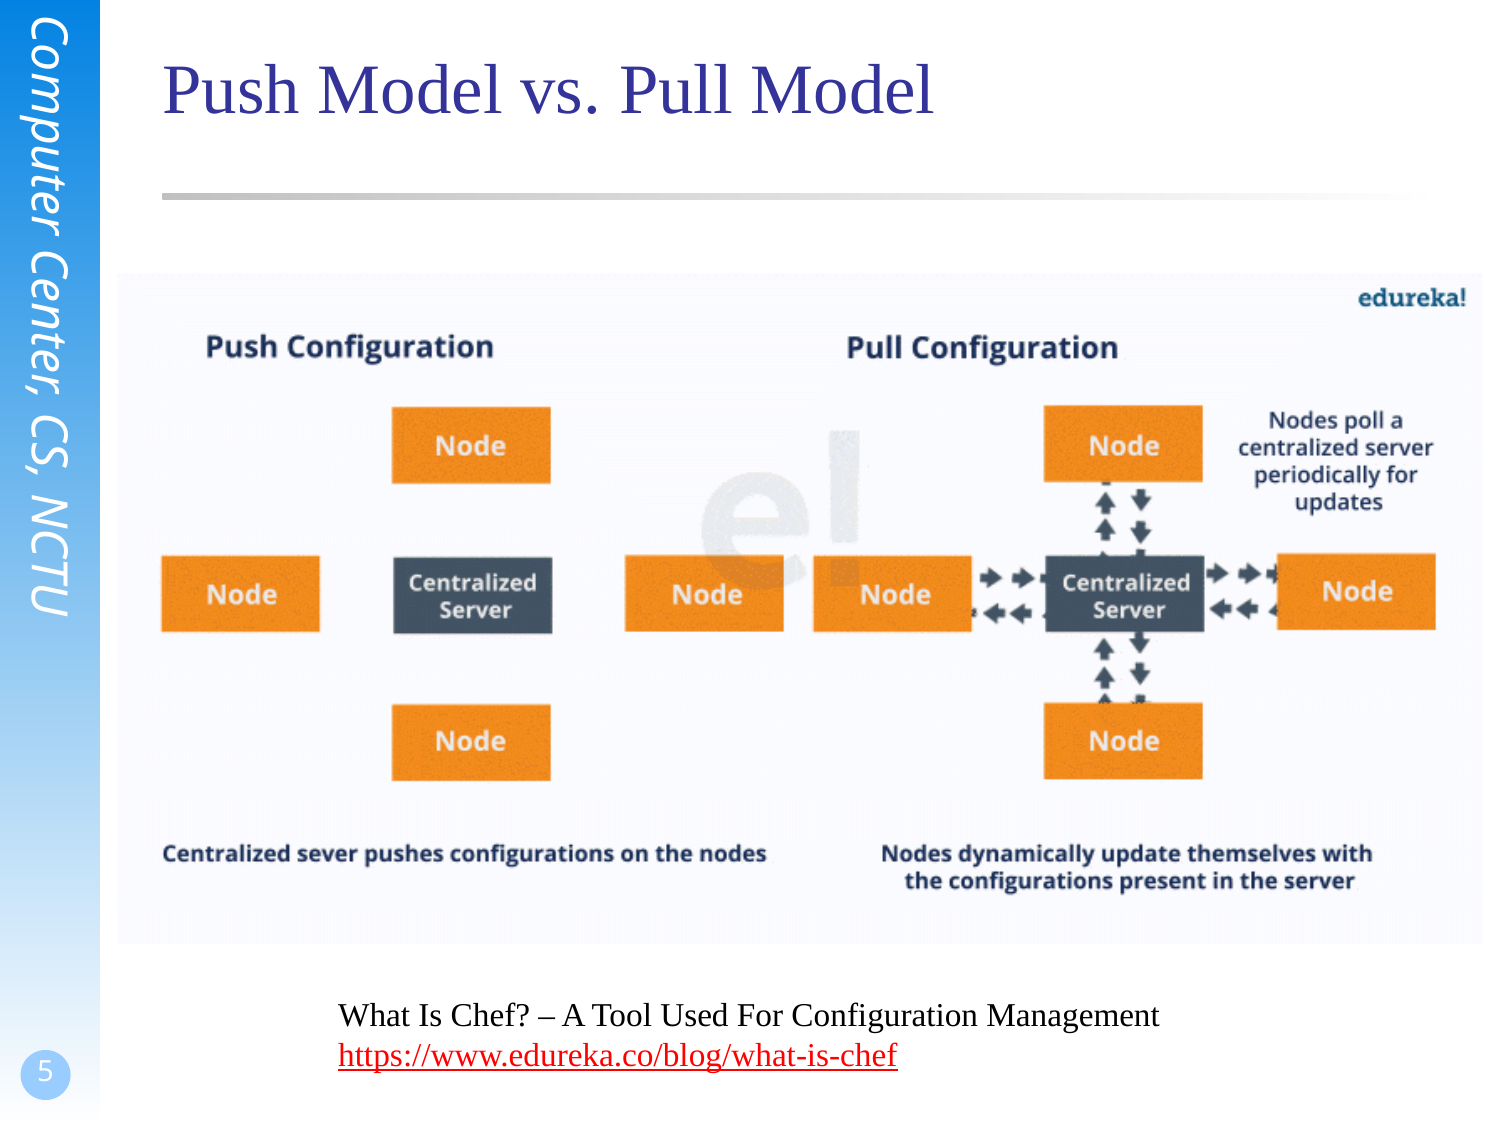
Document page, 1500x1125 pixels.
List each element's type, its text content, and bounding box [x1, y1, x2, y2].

text_box What Is Chef? – A Tool Used For Configuration Management https://www.edureka.co/blog/what-is-chef [323, 986, 1177, 1081]
picture [117, 272, 1483, 944]
title Push Model vs. Pull Model [162, 42, 1438, 231]
